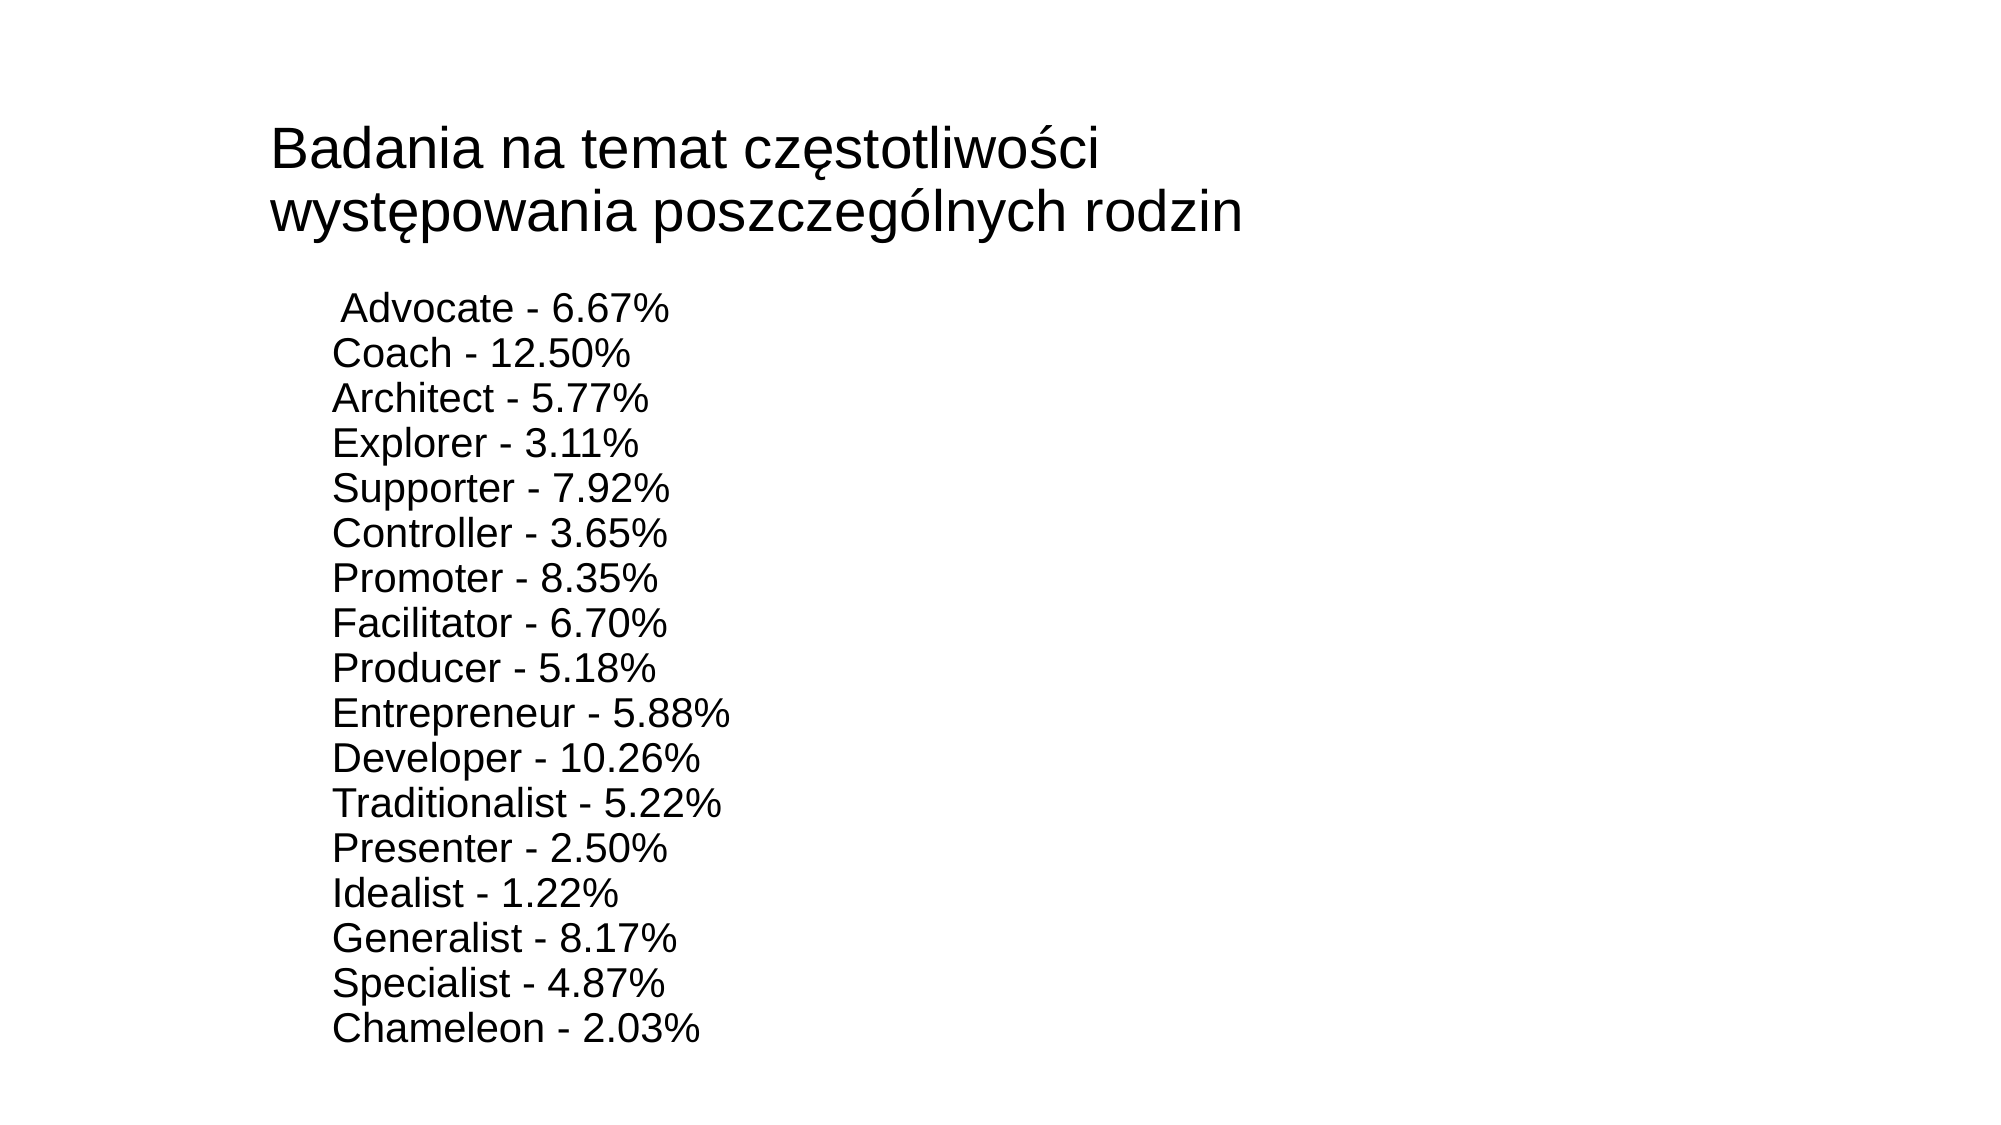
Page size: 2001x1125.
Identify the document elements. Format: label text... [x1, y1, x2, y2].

title Badania na temat częstotliwości występowania poszczególnych rodzin [255, 0, 1378, 362]
list Advocate - 6.67% Coach - 12.50% Architect - 5.77% Explorer - 3.11% Supporter - 7.92% Controller - 3.65% Promoter - 8.35% Facilitator - 6.70% Producer - 5.18% Entrepreneur - 5.88% Developer - 10.26% Traditionalist - 5.22% Presenter - 2.50% Idealist - 1.22% Generalist - 8.17% Specialist - 4.87% Chameleon - 2.03% [279, 278, 1674, 1083]
